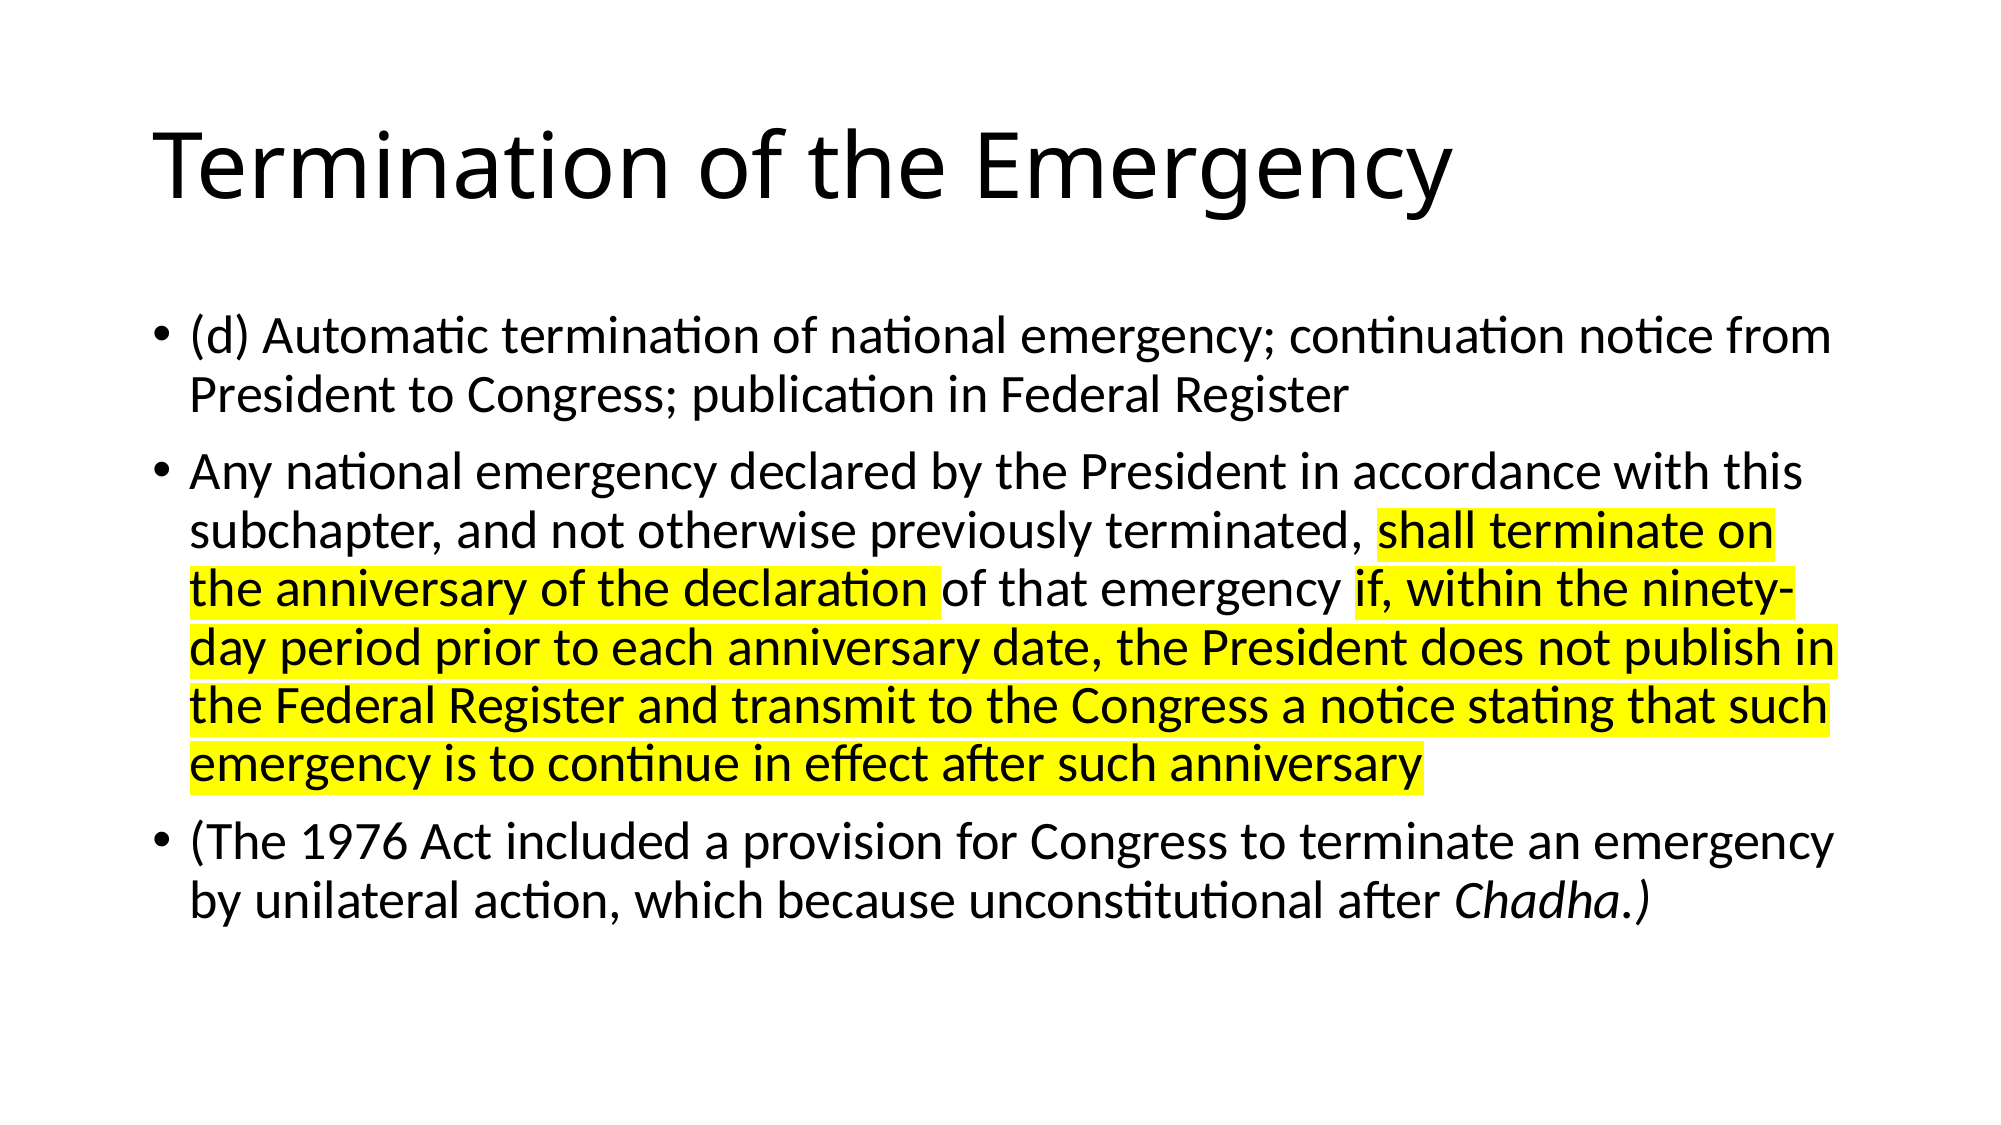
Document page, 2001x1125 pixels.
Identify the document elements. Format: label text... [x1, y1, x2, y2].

list (d) Automatic termination of national emergency; continuation notice from President to Congress; publication in Federal Register Any national emergency declared by the President in accordance with this subchapter, and not otherwise previously terminated, shall terminate on the anniversary of the declaration of that emergency if, within the ninety-day period prior to each anniversary date, the President does not publish in the Federal Register and transmit to the Congress a notice stating that such emergency is to continue in effect after such anniversary (The 1976 Act included a provision for Congress to terminate an emergency by unilateral action, which because unconstitutional after Chadha.) [137, 299, 1863, 1014]
title Termination of the Emergency [137, 59, 1863, 278]
